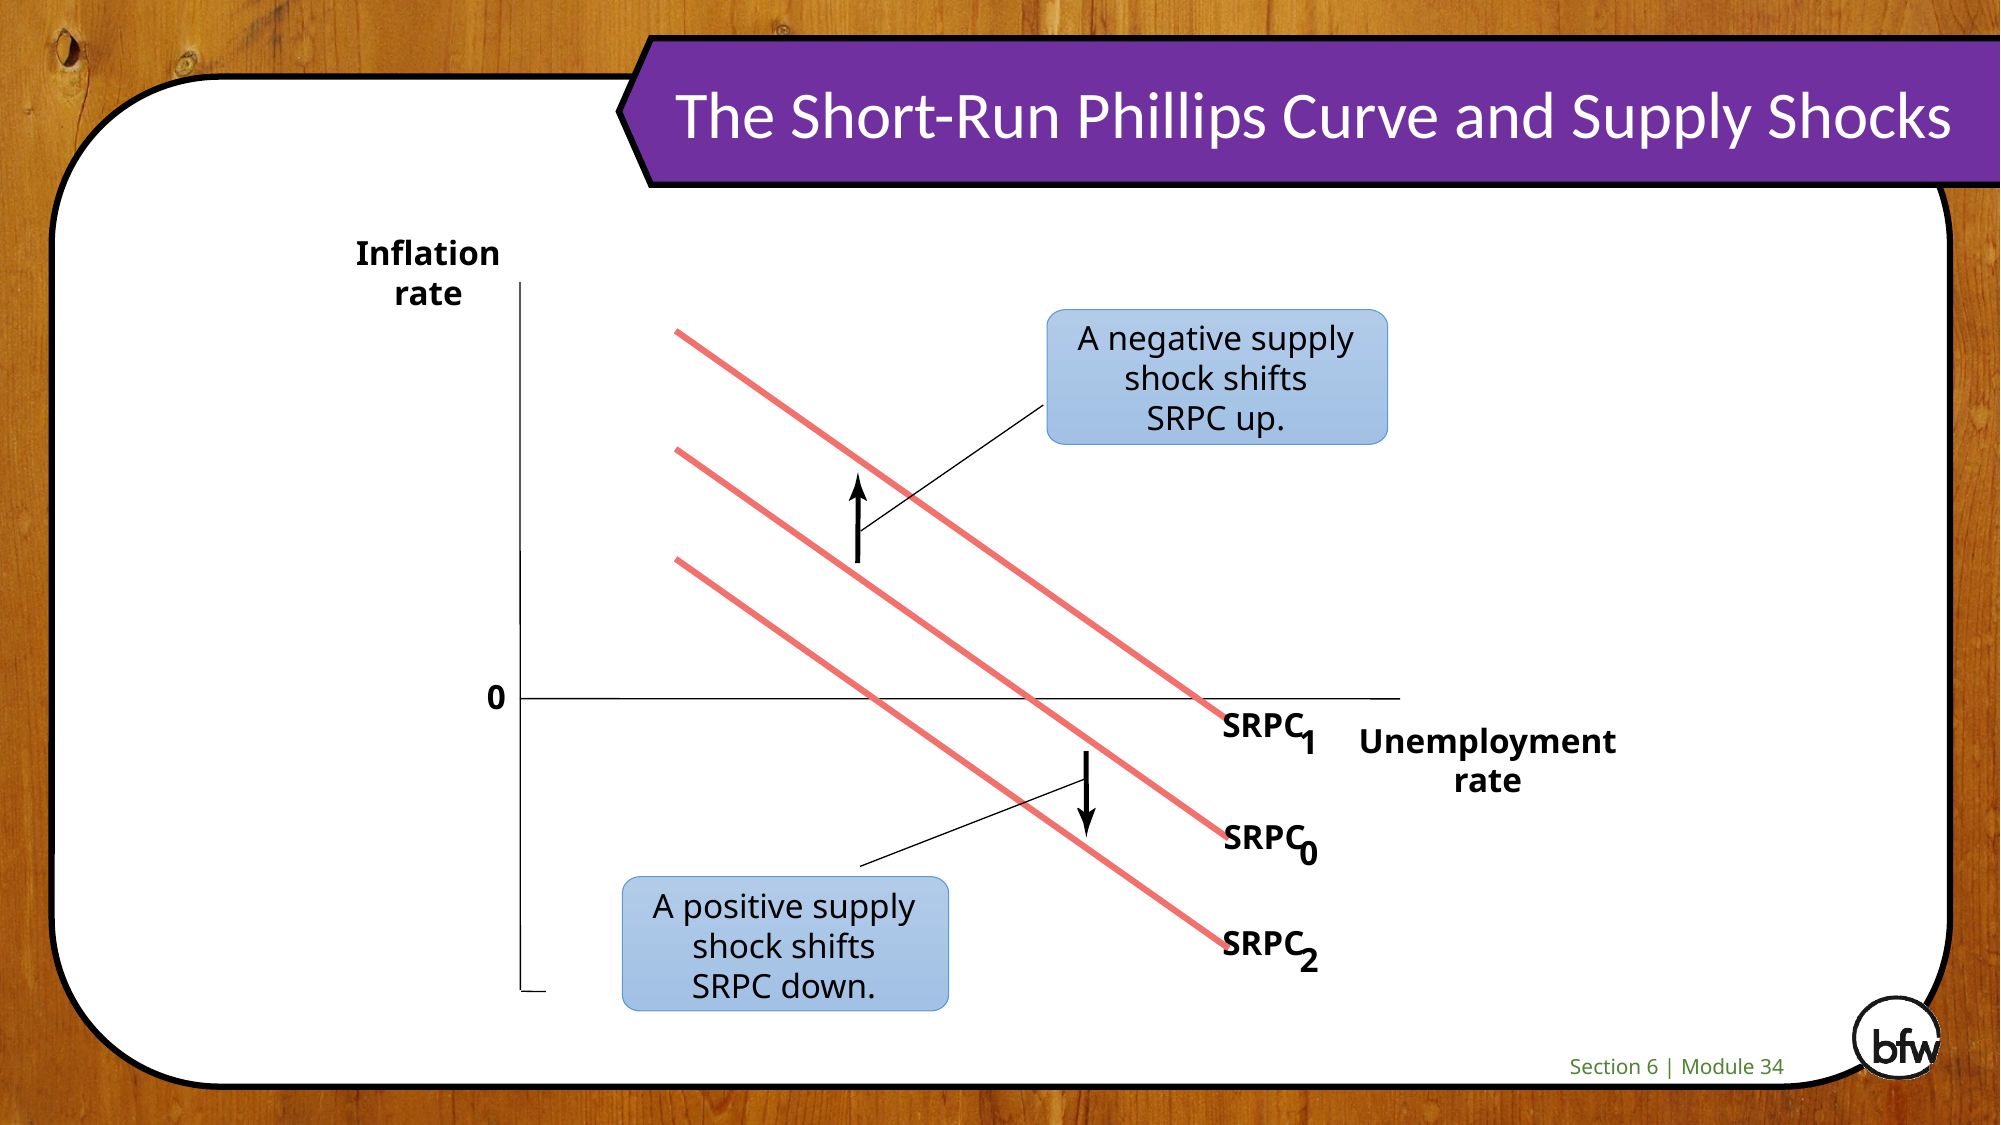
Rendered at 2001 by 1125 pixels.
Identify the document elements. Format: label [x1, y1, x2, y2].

list [0, 0, 2000, 1125]
picture [1850, 992, 1943, 1082]
text_box [622, 558, 1318, 1015]
text_box [675, 309, 1388, 762]
